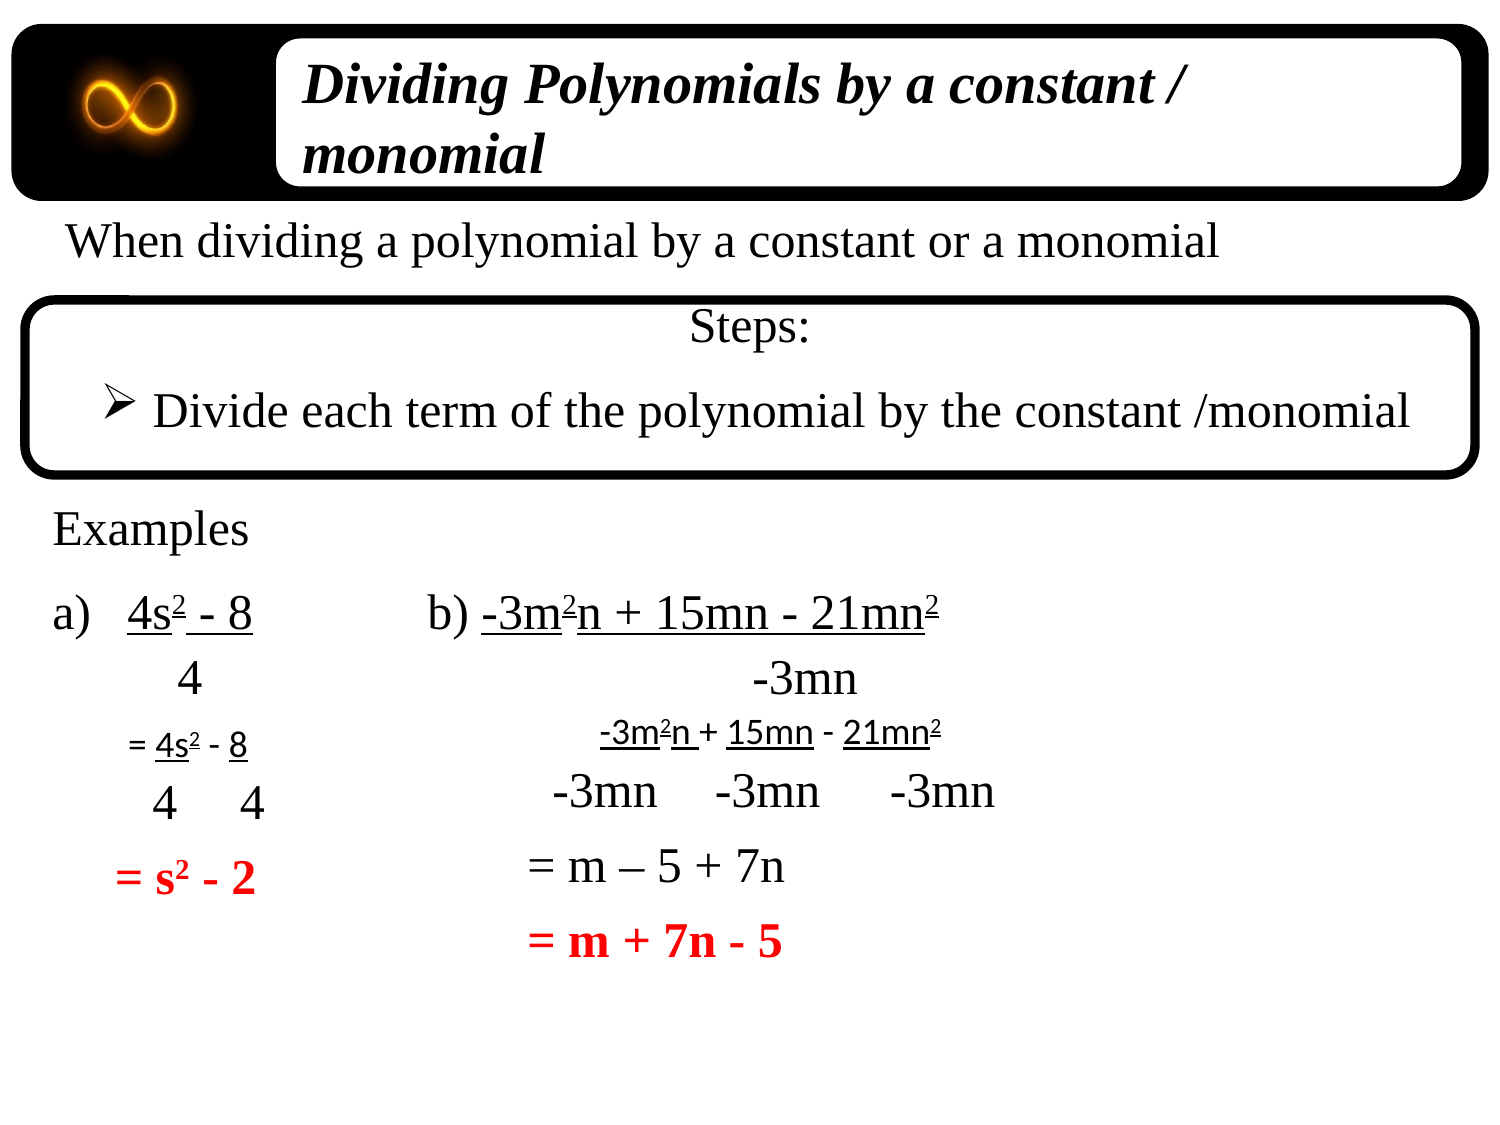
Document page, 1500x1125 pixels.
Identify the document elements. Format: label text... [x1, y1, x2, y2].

text_box Examples 4s2 - 8 b) -3m2n + 15mn - 21mn2 [37, 487, 1438, 648]
text_box When dividing a polynomial by a constant or a monomial Steps: Divide each term of the polynomial by the constant /monomial [49, 199, 1463, 304]
text_box [1438, 37, 1463, 188]
text_box [274, 41, 287, 184]
text_box 4 [200, 762, 450, 838]
text_box = m – 5 + 7n [512, 824, 1075, 899]
text_box -3mn [675, 749, 849, 824]
text_box -3mn [512, 749, 675, 824]
text_box Dividing Polynomials by a constant / monomial [287, 37, 1438, 193]
text_box [24, 299, 1475, 475]
text_box -3mn [849, 749, 1100, 825]
text_box -3m2n + 15mn - 21mn2 [584, 699, 957, 749]
text_box = s2 - 2 [99, 837, 350, 913]
text_box 4 [112, 762, 200, 837]
text_box [12, 24, 1488, 200]
picture [37, 49, 226, 163]
text_box 4 [137, 637, 388, 713]
text_box = 4s2 - 8 [113, 712, 263, 762]
text_box -3mn [712, 637, 963, 713]
text_box = m + 7n - 5 [512, 899, 1075, 975]
